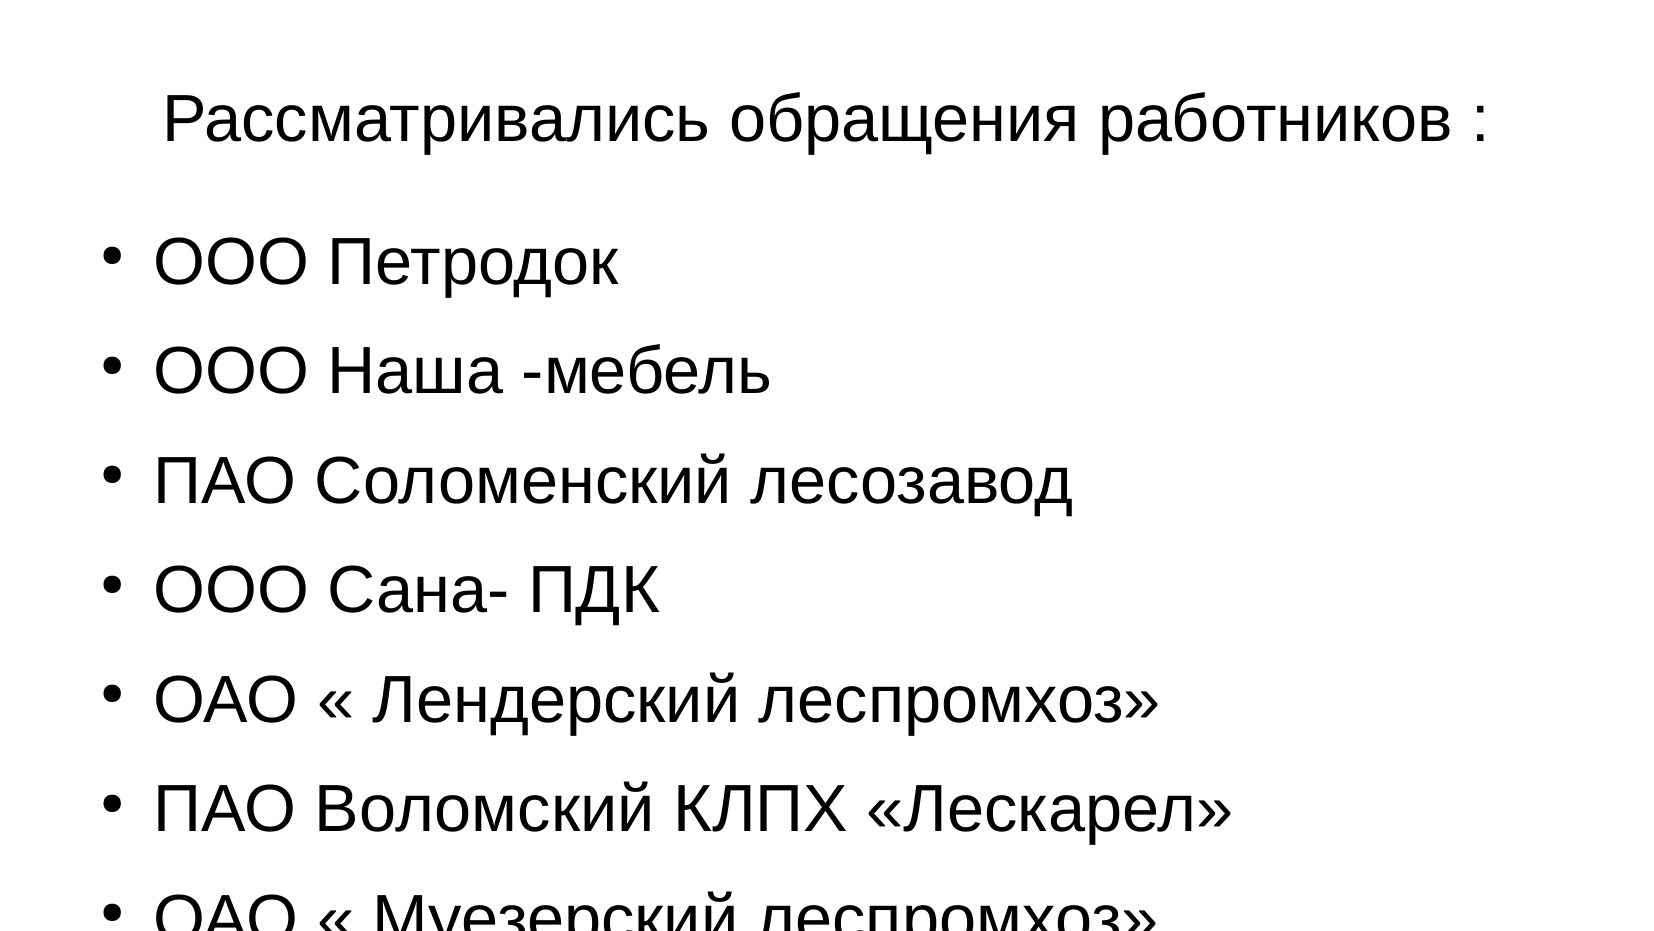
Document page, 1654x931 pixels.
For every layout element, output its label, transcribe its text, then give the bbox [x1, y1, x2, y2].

list ООО Петродок ООО Наша -мебель ПАО Соломенский лесозавод ООО Сана- ПДК ОАО « Лендерский леспромхоз» ПАО Воломский КЛПХ «Лескарел» ОАО « Муезерский леспромхоз» [82, 217, 1571, 757]
title Рассматривались обращения работников : [82, 36, 1571, 193]
